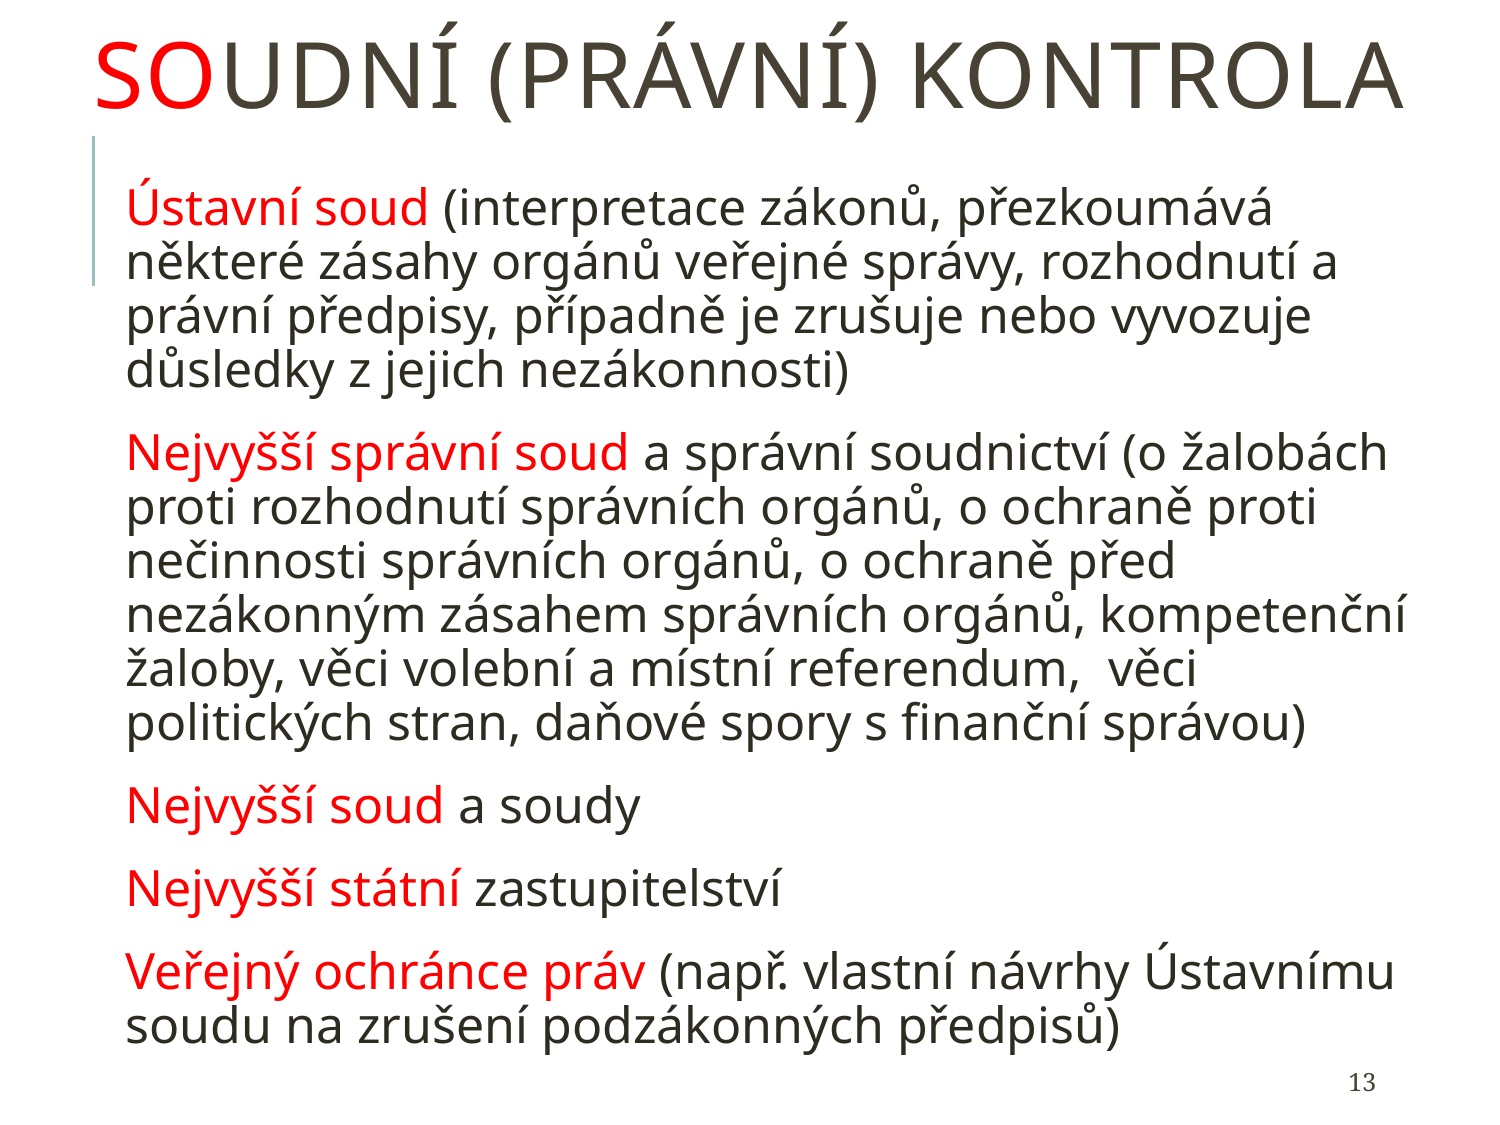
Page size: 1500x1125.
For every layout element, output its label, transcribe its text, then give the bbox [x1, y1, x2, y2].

list Ústavní soud (interpretace zákonů, přezkoumává některé zásahy orgánů veřejné správy, rozhodnutí a právní předpisy, případně je zrušuje nebo vyvozuje důsledky z jejich nezákonnosti) Nejvyšší správní soud a správní soudnictví (o žalobách proti rozhodnutí správních orgánů, o ochraně proti nečinnosti správních orgánů, o ochraně před nezákonným zásahem správních orgánů, kompetenční žaloby, věci volební a místní referendum, věci politických stran, daňové spory s finanční správou) Nejvyšší soud a soudy Nejvyšší státní zastupitelství Veřejný ochránce práv (např. vlastní návrhy Ústavnímu soudu na zrušení podzákonných předpisů) [103, 174, 1454, 1062]
title Soudní (právní) kontrola [75, 45, 1425, 119]
slide_number 13 [1333, 1061, 1454, 1107]
